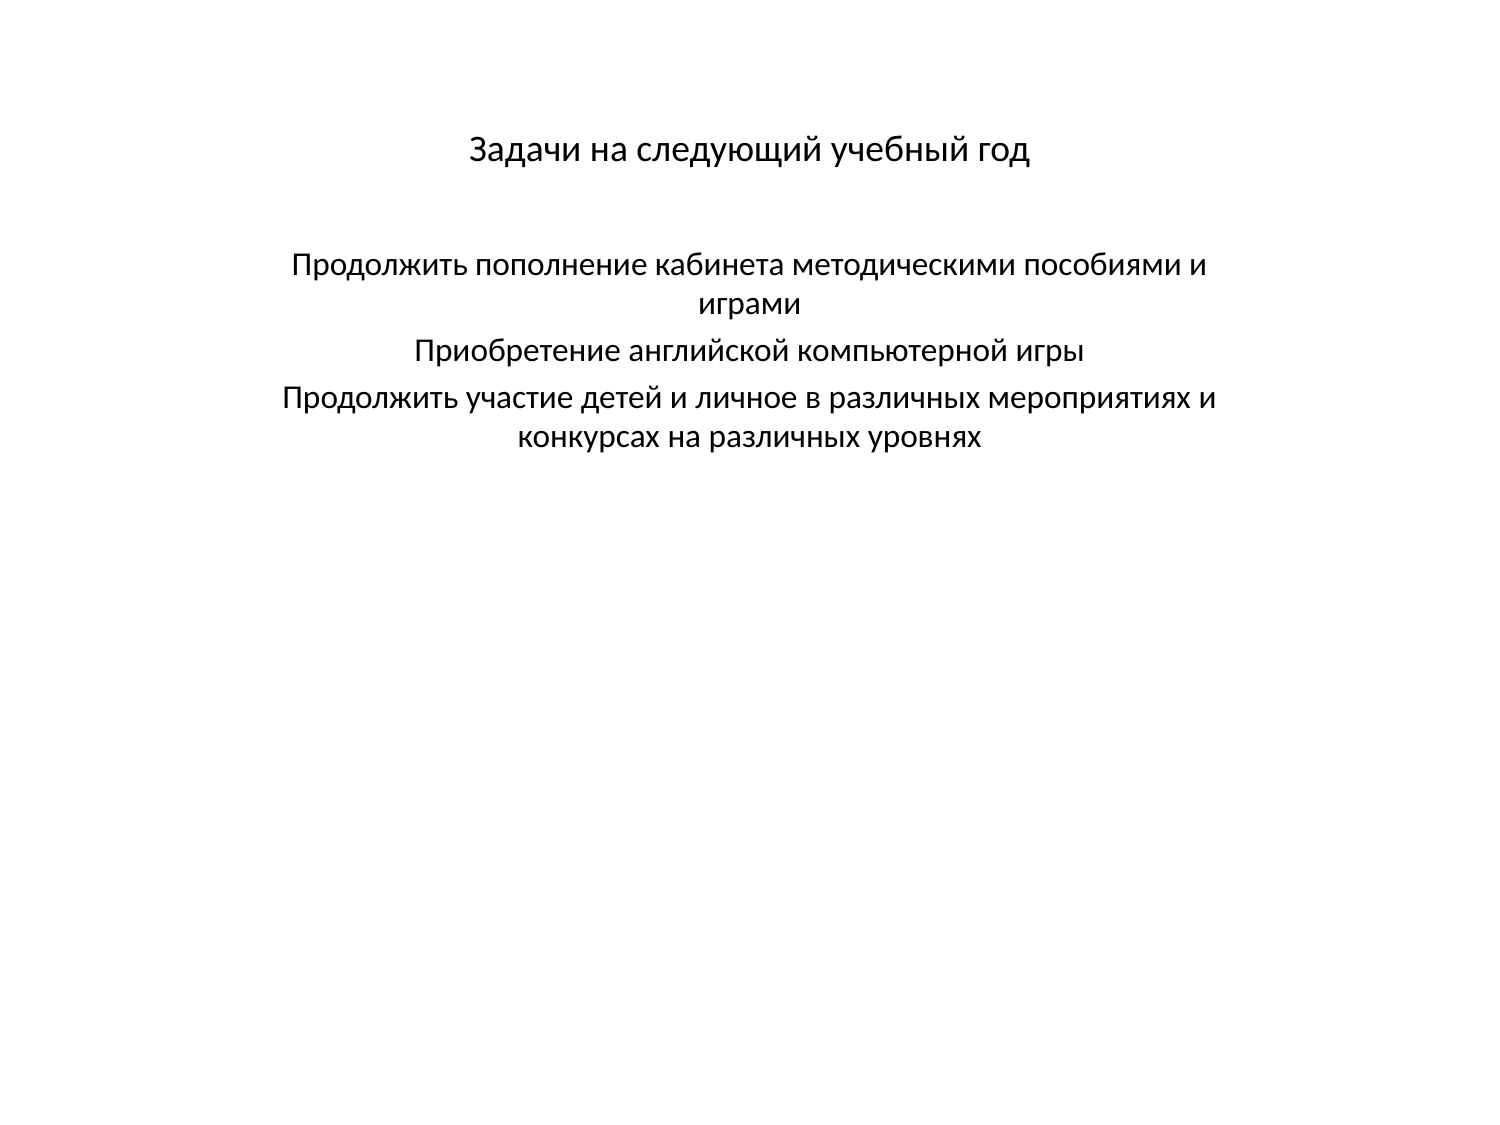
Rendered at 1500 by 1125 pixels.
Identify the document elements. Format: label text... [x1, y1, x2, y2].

title Задачи на следующий учебный год [112, 70, 1388, 223]
subtitle Продолжить пополнение кабинета методическими пособиями и играми Приобретение английской компьютерной игры Продолжить участие детей и личное в различных мероприятиях и конкурсах на различных уровнях [225, 234, 1275, 925]
